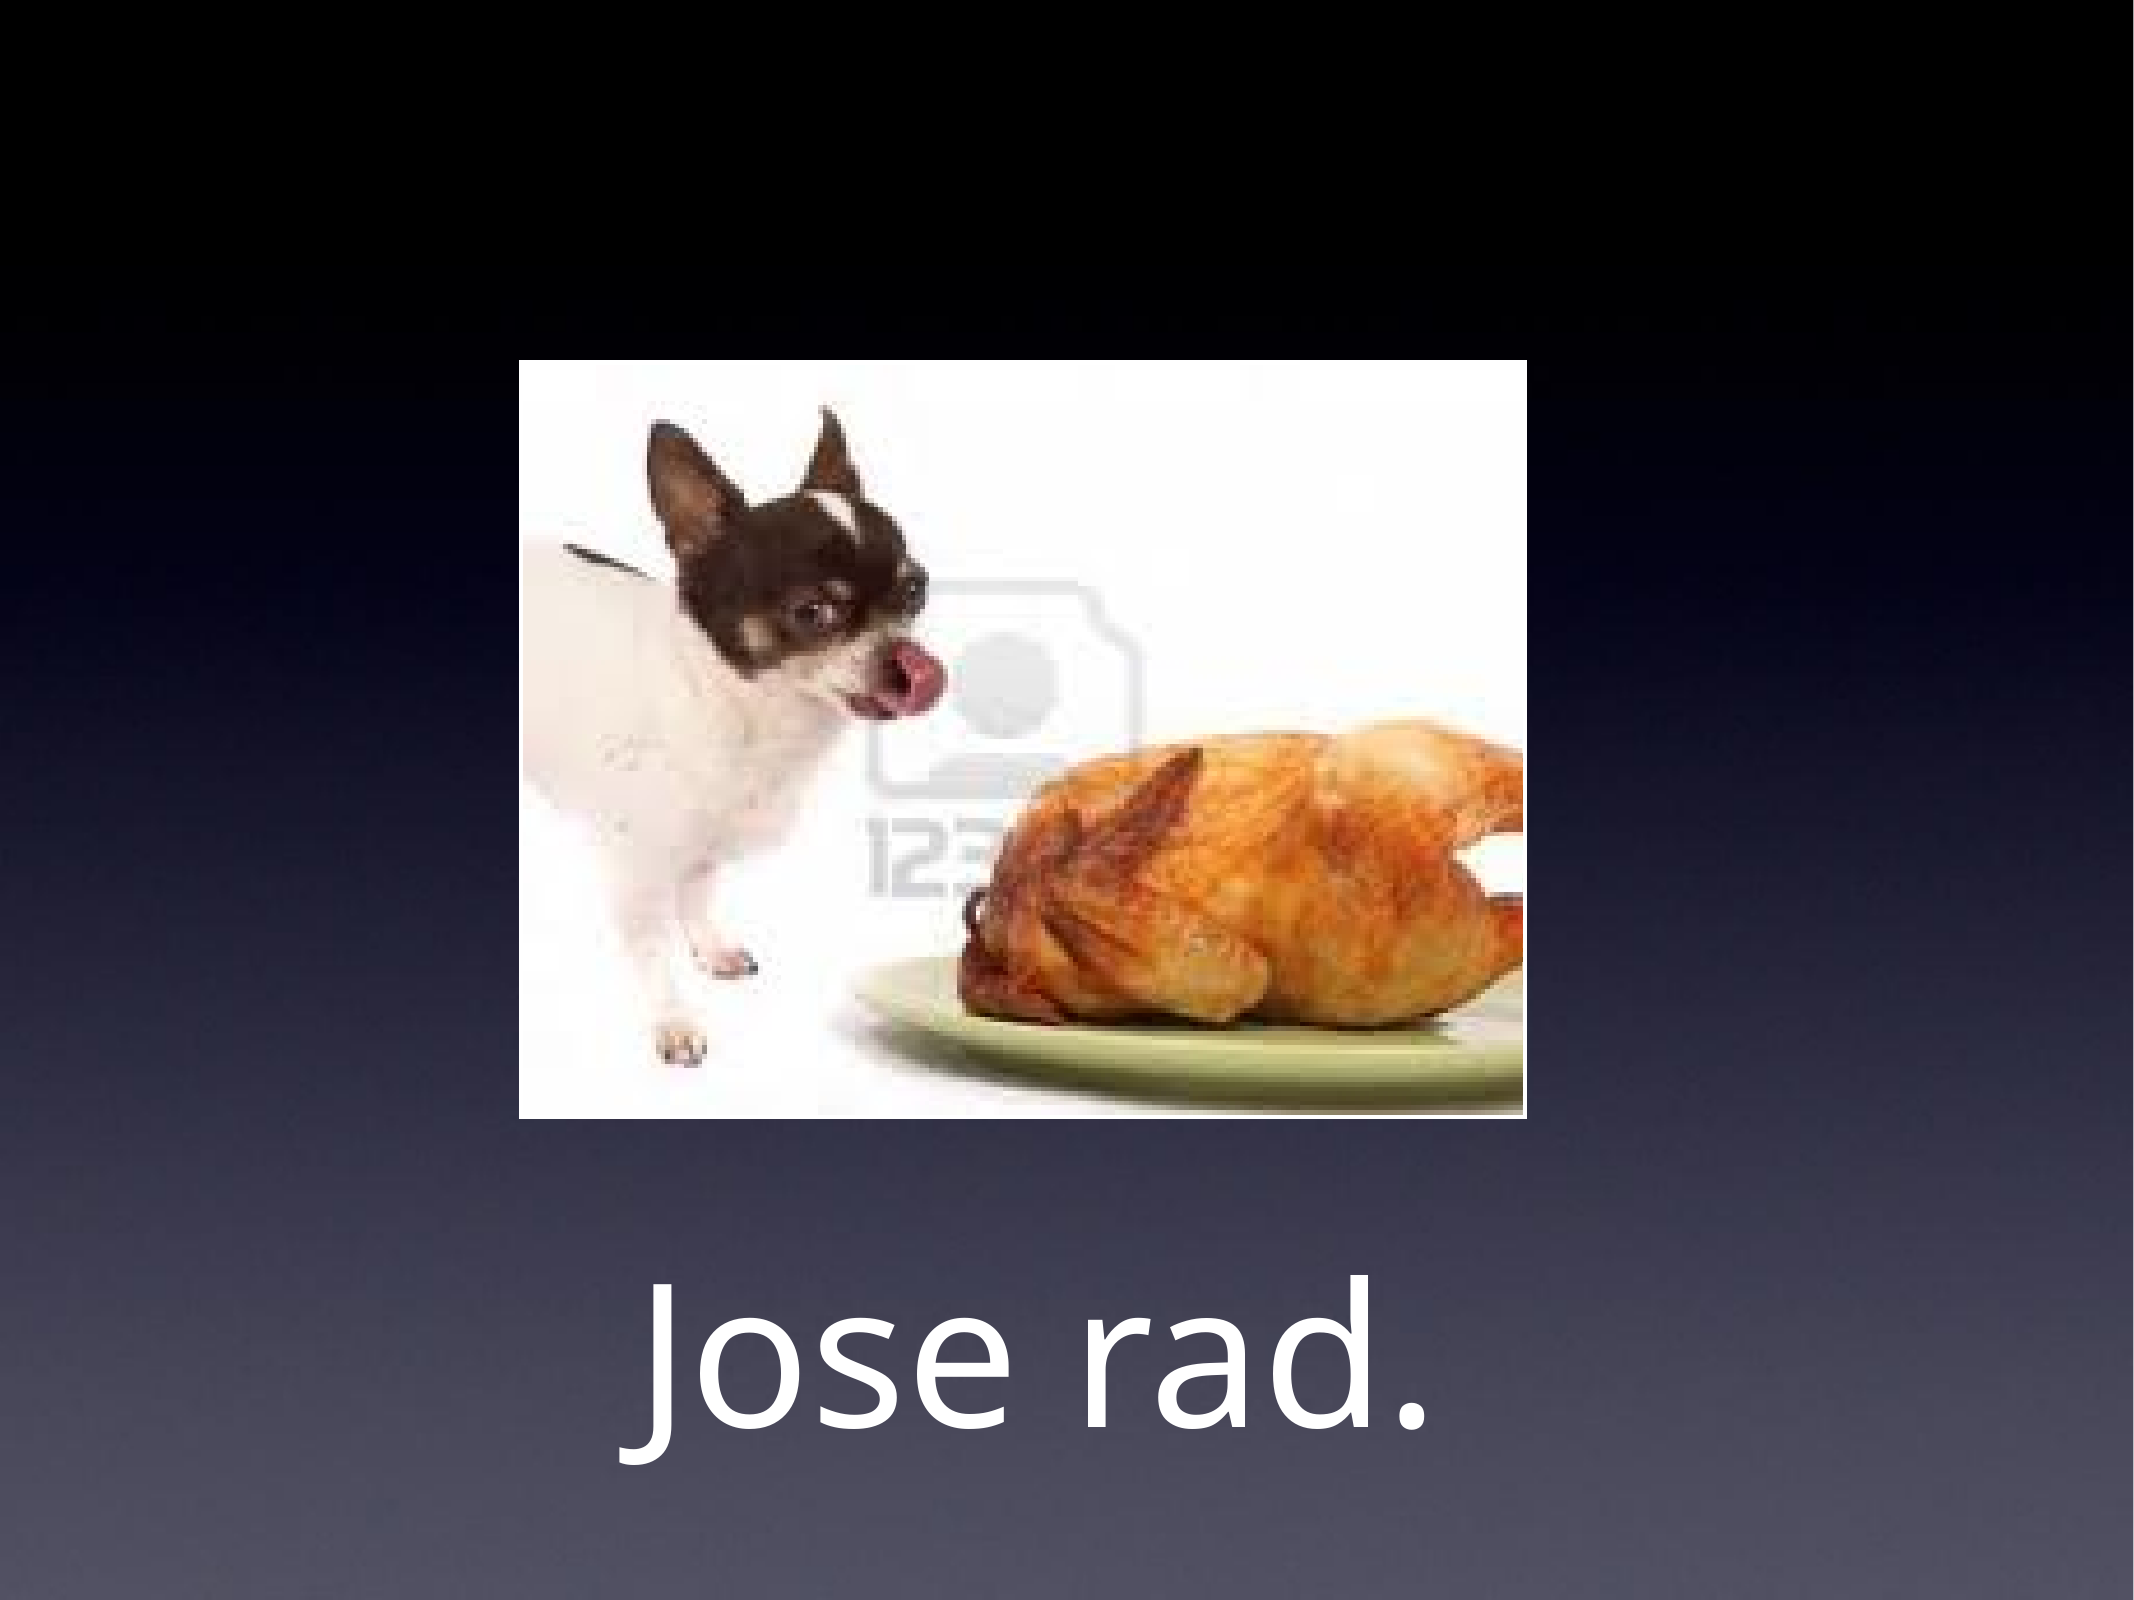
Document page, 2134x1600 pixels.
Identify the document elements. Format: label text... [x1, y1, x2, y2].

title Jose rad. [627, 1208, 1505, 1488]
picture [0, 0, 2134, 1600]
